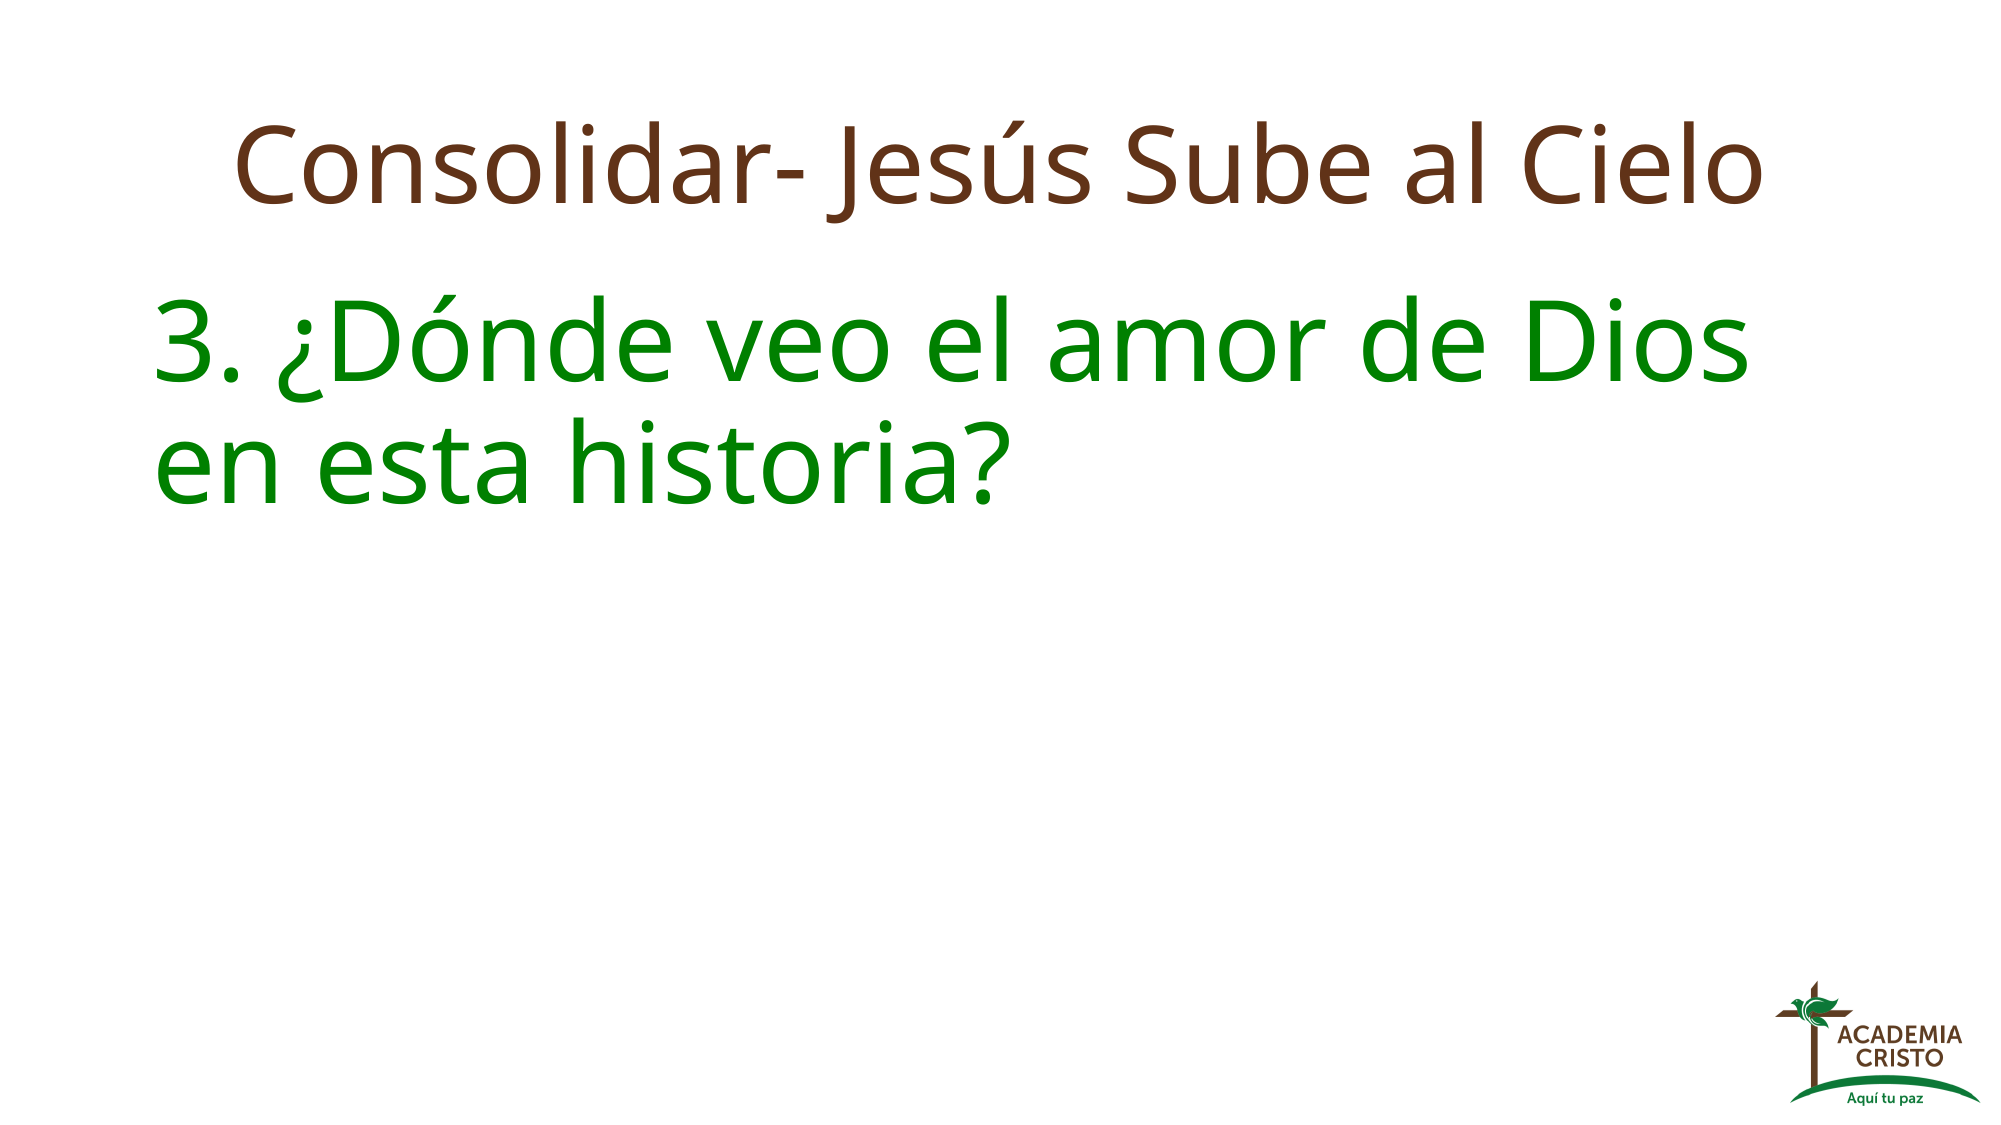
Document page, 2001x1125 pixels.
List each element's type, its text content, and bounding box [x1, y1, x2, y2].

picture [1759, 972, 2000, 1125]
title Consolidar- Jesús Sube al Cielo [137, 59, 1863, 278]
list 3. ¿Dónde veo el amor de Dios en esta historia? [137, 277, 1793, 1014]
